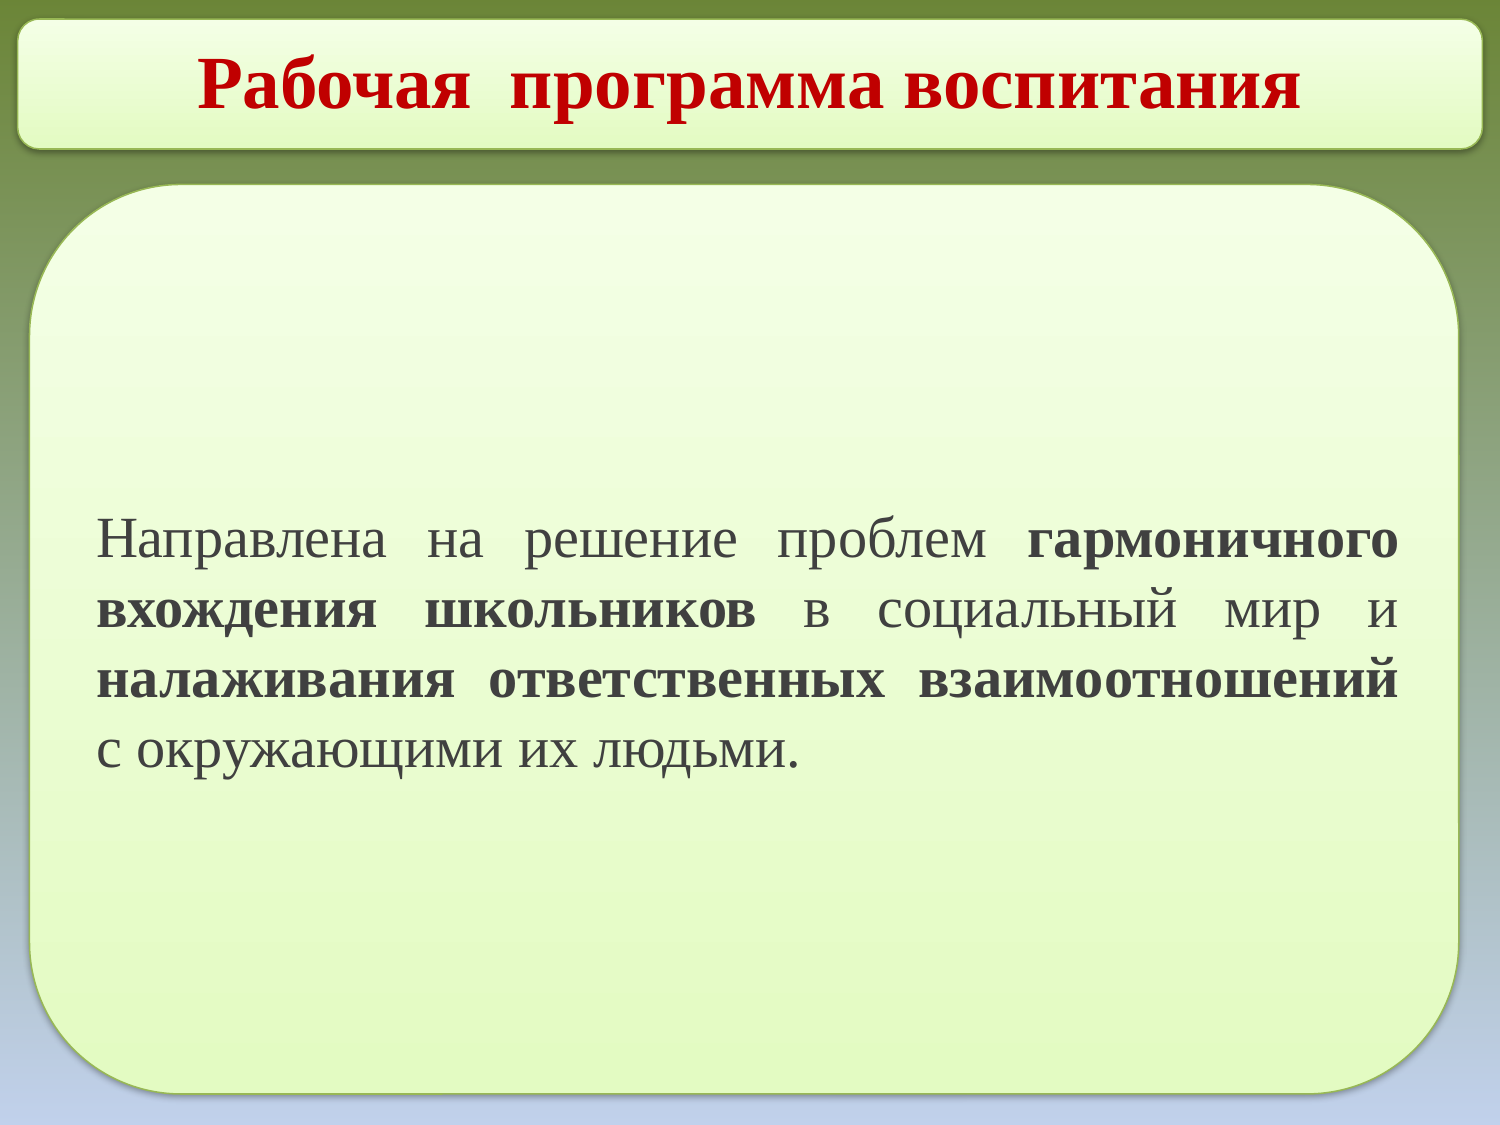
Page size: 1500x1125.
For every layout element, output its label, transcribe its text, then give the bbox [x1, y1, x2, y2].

text_box Рабочая программа воспитания [16, 18, 1484, 150]
text_box [29, 30, 1483, 106]
text_box Направлена на решение проблем гармоничного вхождения школьников в социальный мир и налаживания ответственных взаимоотношений с окружающими их людьми. [28, 183, 1460, 1095]
